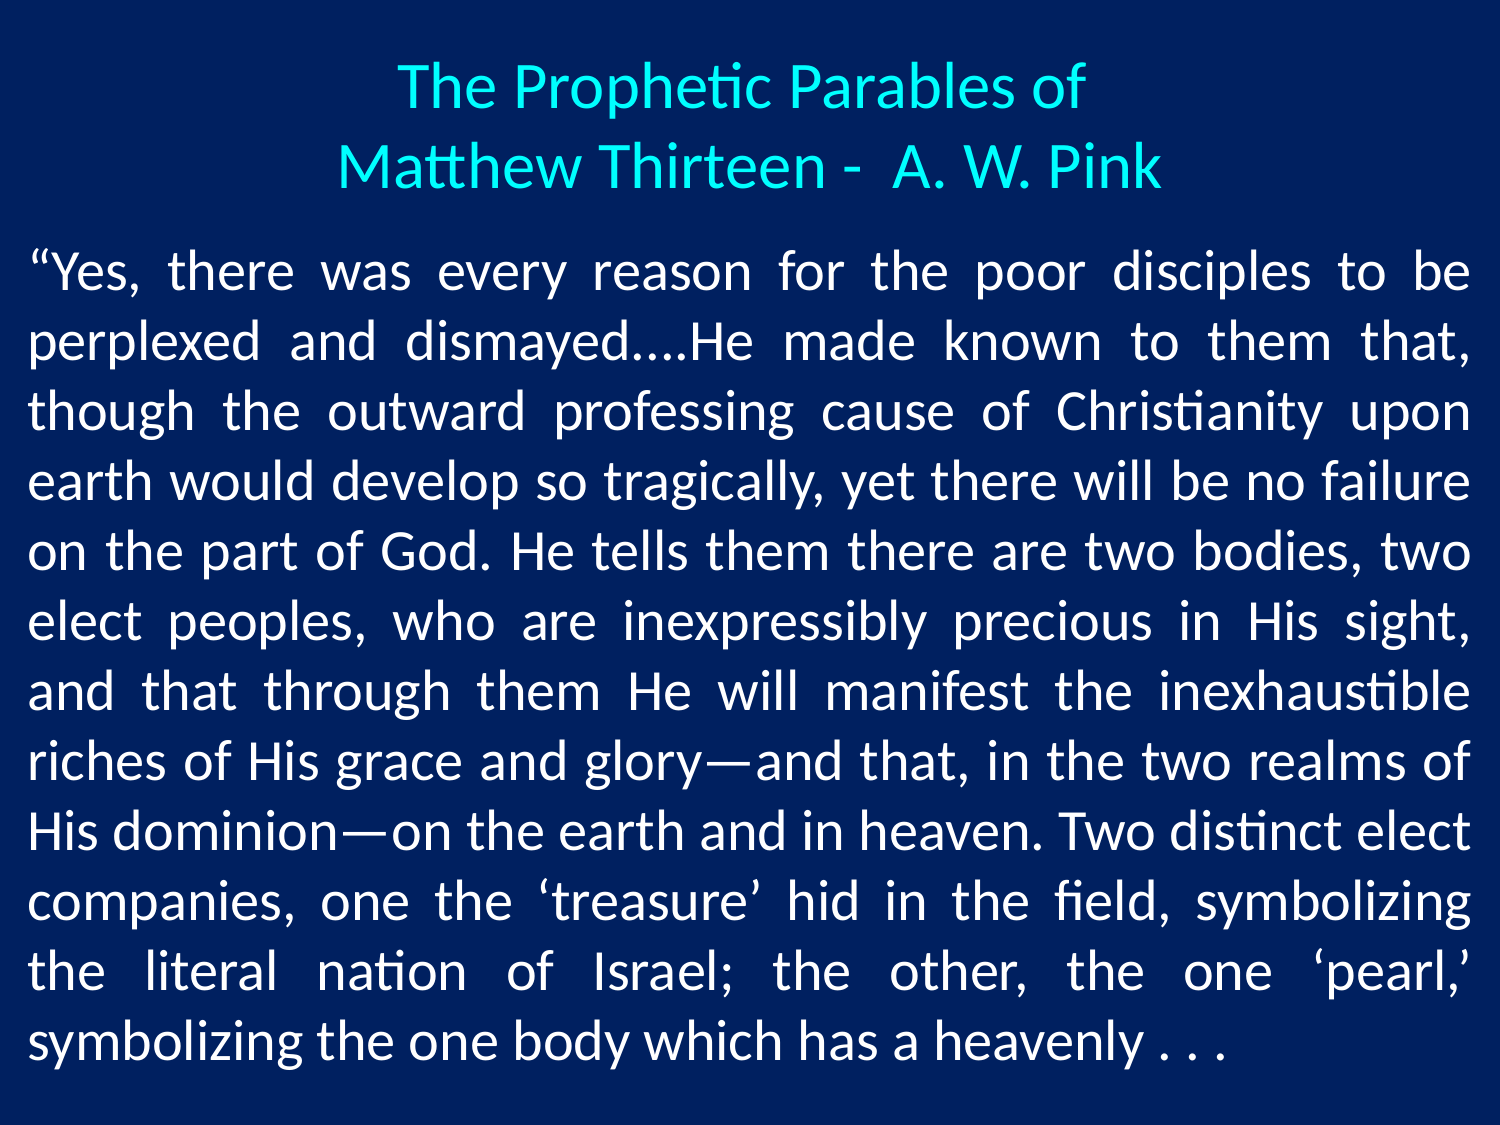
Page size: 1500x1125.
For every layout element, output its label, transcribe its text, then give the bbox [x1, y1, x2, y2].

text_box The Prophetic Parables of Matthew Thirteen - A. W. Pink [96, 34, 1404, 210]
text_box “Yes, there was every reason for the poor disciples to be perplexed and dismayed....He made known to them that, though the outward professing cause of Christianity upon earth would develop so tragically, yet there will be no failure on the part of God. He tells them there are two bodies, two elect peoples, who are inexpressibly precious in His sight, and that through them He will manifest the inexhaustible riches of His grace and glory—and that, in the two realms of His dominion—on the earth and in heaven. Two distinct elect companies, one the ‘treasure’ hid in the field, symbolizing the literal nation of Israel; the other, the one ‘pearl,’ symbolizing the one body which has a heavenly . . . [12, 224, 1488, 1080]
